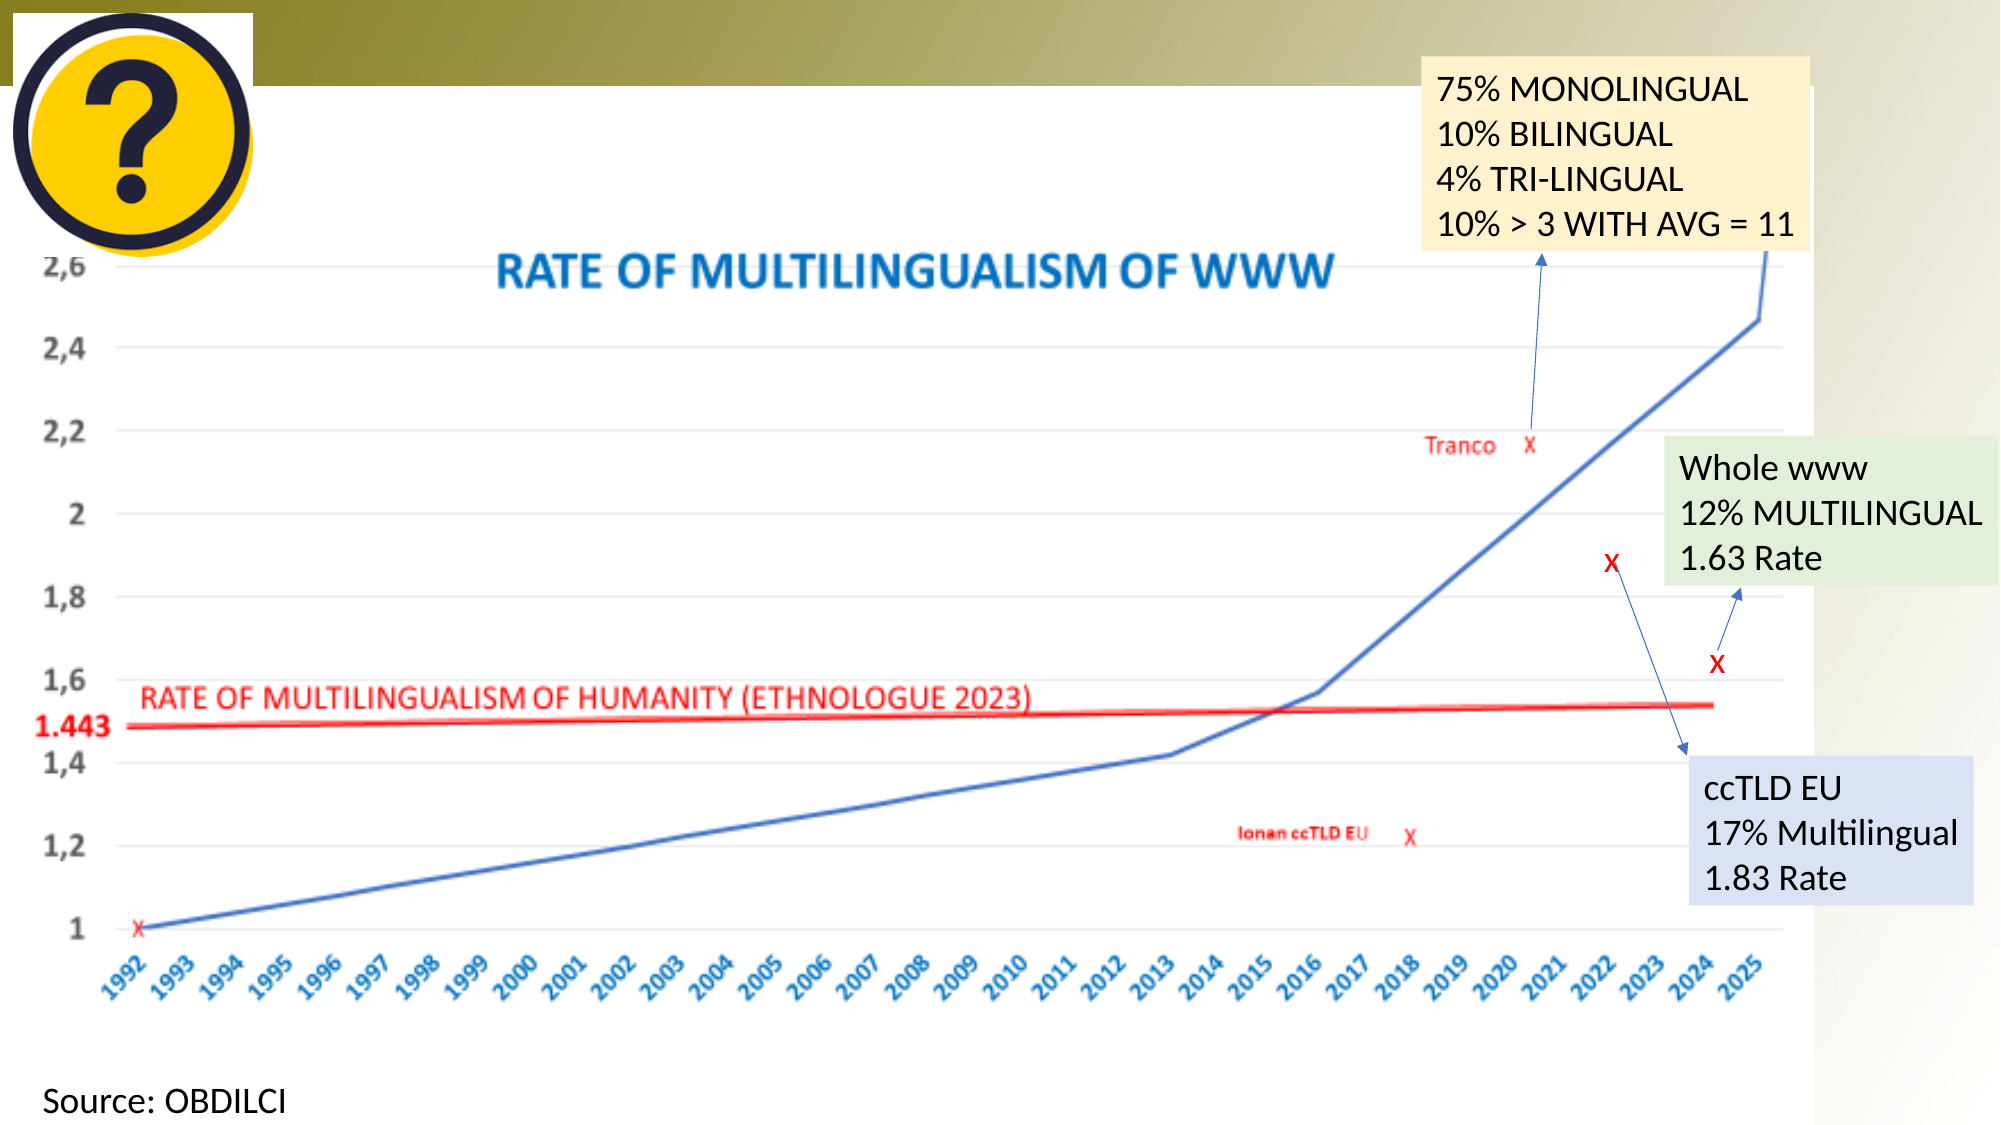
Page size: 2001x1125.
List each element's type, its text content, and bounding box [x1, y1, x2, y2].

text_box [1717, 587, 1741, 651]
text_box ccTLD EU 17% Multilingual 1.83 Rate [1814, 755, 1974, 906]
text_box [1530, 253, 1542, 430]
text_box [1615, 562, 1687, 756]
text_box 75% MONOLINGUAL 10% BILINGUAL 4% TRI-LINGUAL 10% > 3 WITH AVG = 11 [1421, 56, 1810, 86]
picture [0, 0, 2001, 1125]
text_box Whole www 12% MULTILINGUAL 1.63 Rate [1814, 435, 1999, 586]
